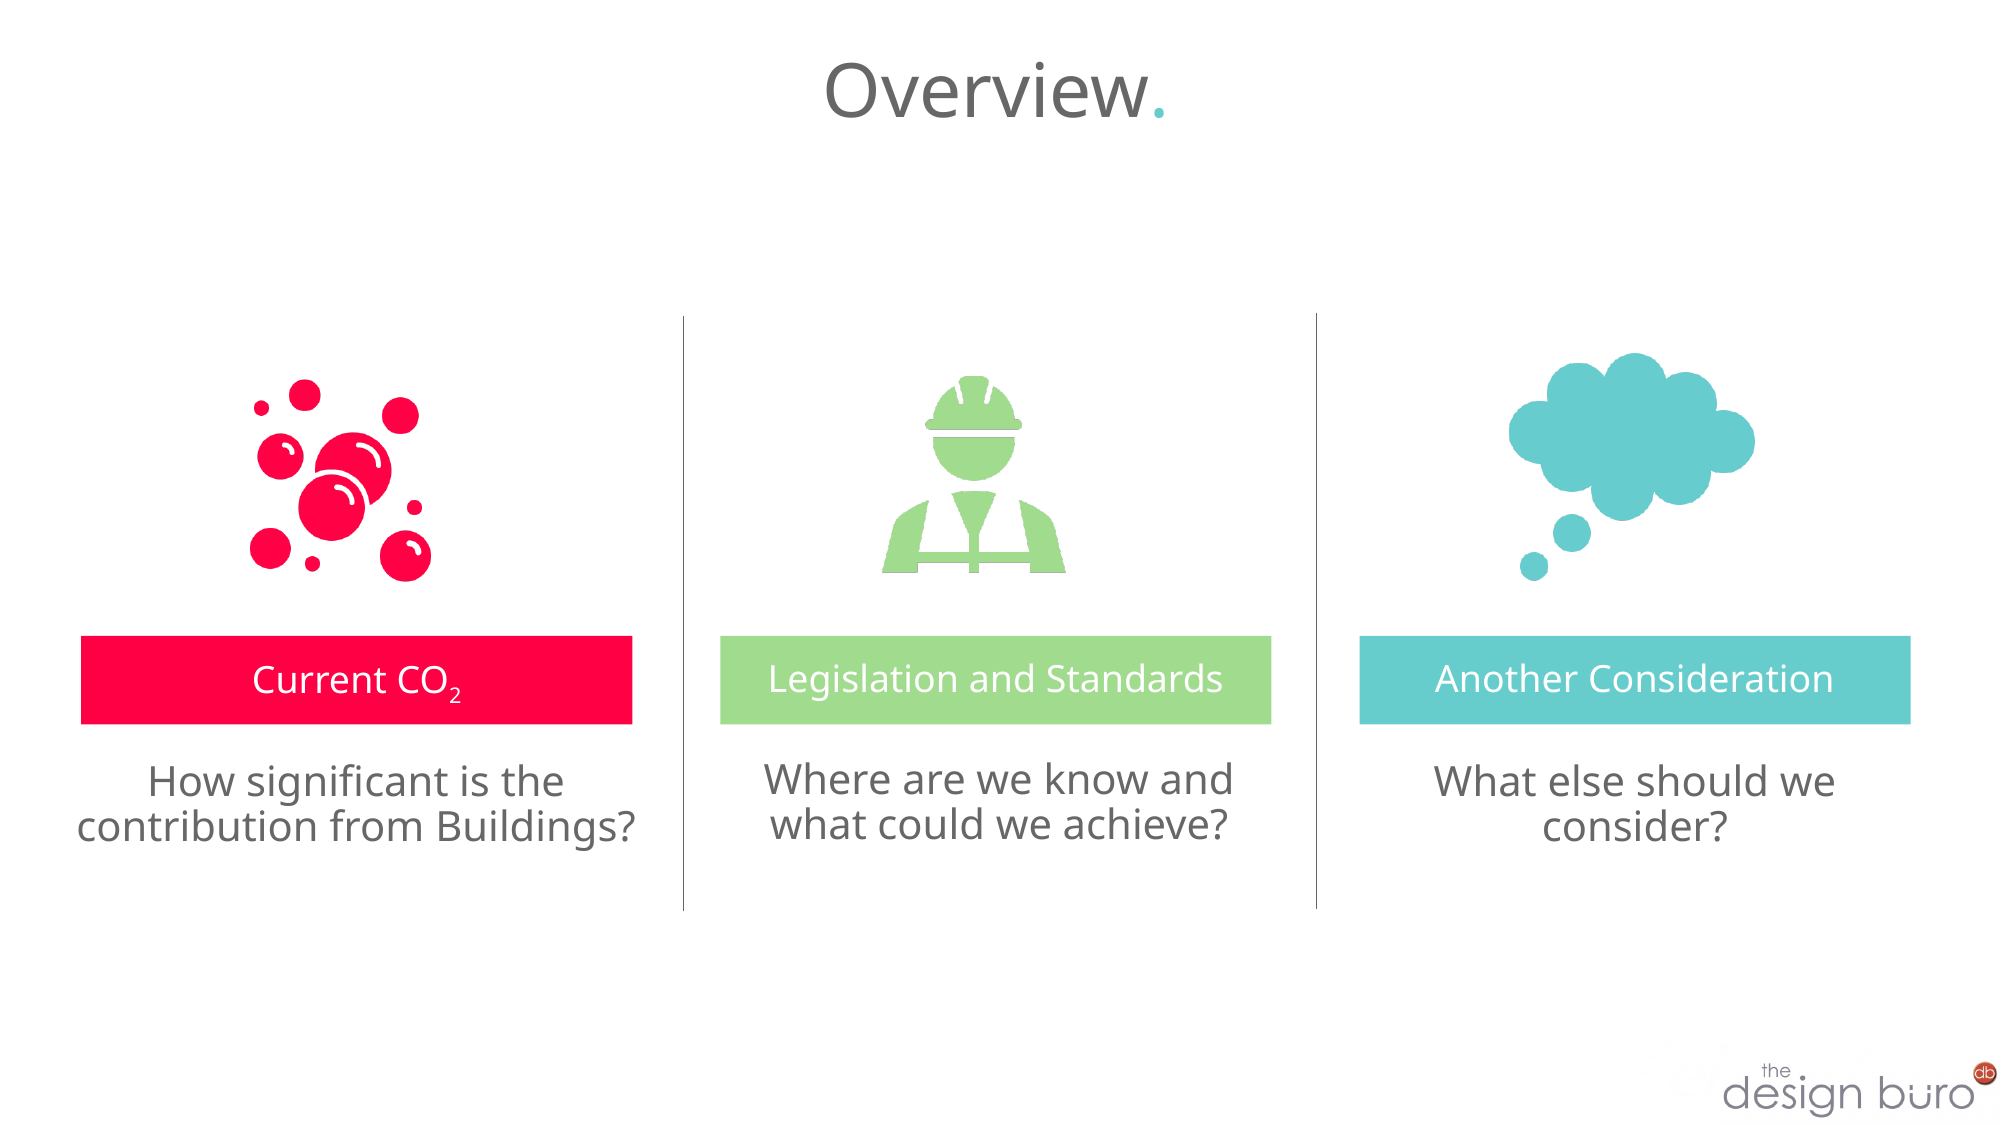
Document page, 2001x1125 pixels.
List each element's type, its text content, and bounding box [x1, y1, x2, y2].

list How significant is the contribution from Buildings? [60, 754, 652, 992]
list Where are we know and what could we achieve? [703, 752, 1295, 989]
picture [1721, 1058, 2000, 1125]
list Legislation and Standards [720, 635, 1272, 725]
list What else should we consider? [1339, 754, 1931, 992]
title Overview. [46, 52, 1946, 135]
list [1480, 315, 1783, 618]
list Another Consideration [1359, 635, 1911, 725]
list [851, 363, 1096, 608]
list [217, 358, 462, 603]
list Current CO2 [81, 635, 633, 725]
